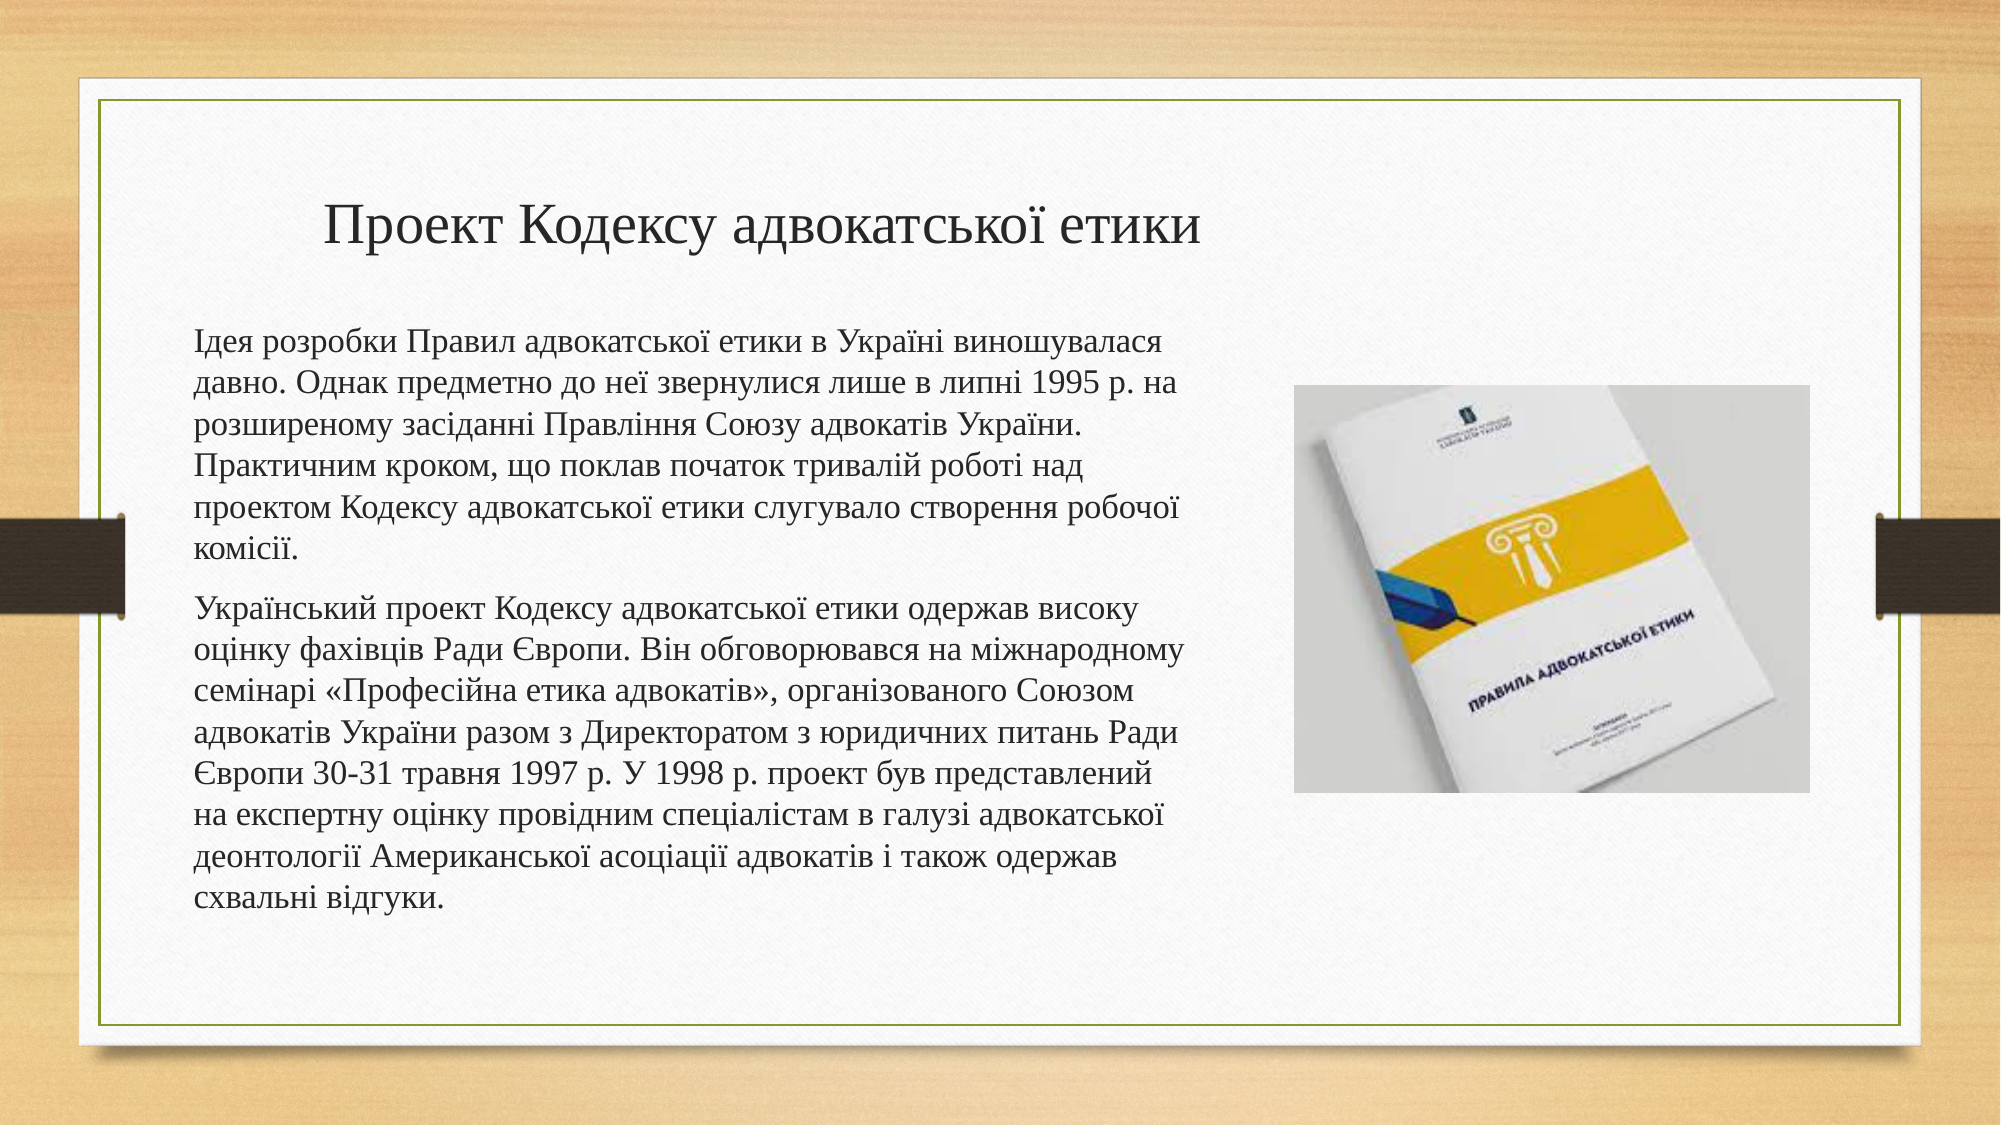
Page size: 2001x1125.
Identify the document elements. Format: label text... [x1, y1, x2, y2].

title Проект Кодексу адвокатської етики [308, 114, 1333, 263]
list Ідея розробки Правил адвокатської етики в Україні виношувалася давно. Однак предметно до неї звернулися лише в липні 1995 р. на розширеному засіданні Правління Союзу адвокатів України. Практичним кроком, що поклав початок тривалій роботі над проектом Кодексу адвокатської етики слугувало створення робочої комісії. Український проект Кодексу адвокатської етики одержав високу оцінку фахівців Ради Європи. Він обговорювався на міжнародному семінарі «Професійна етика адвокатів», організованого Союзом адвокатів України разом з Директоратом з юридичних питань Ради Європи 30-31 травня 1997 р. У 1998 р. проект був представлений на експертну оцінку провідним спеціалістам в галузі адвокатської деонтології Американської асоціації адвокатів і також одержав схвальні відгуки. [178, 310, 1203, 925]
picture [0, 0, 2001, 1125]
